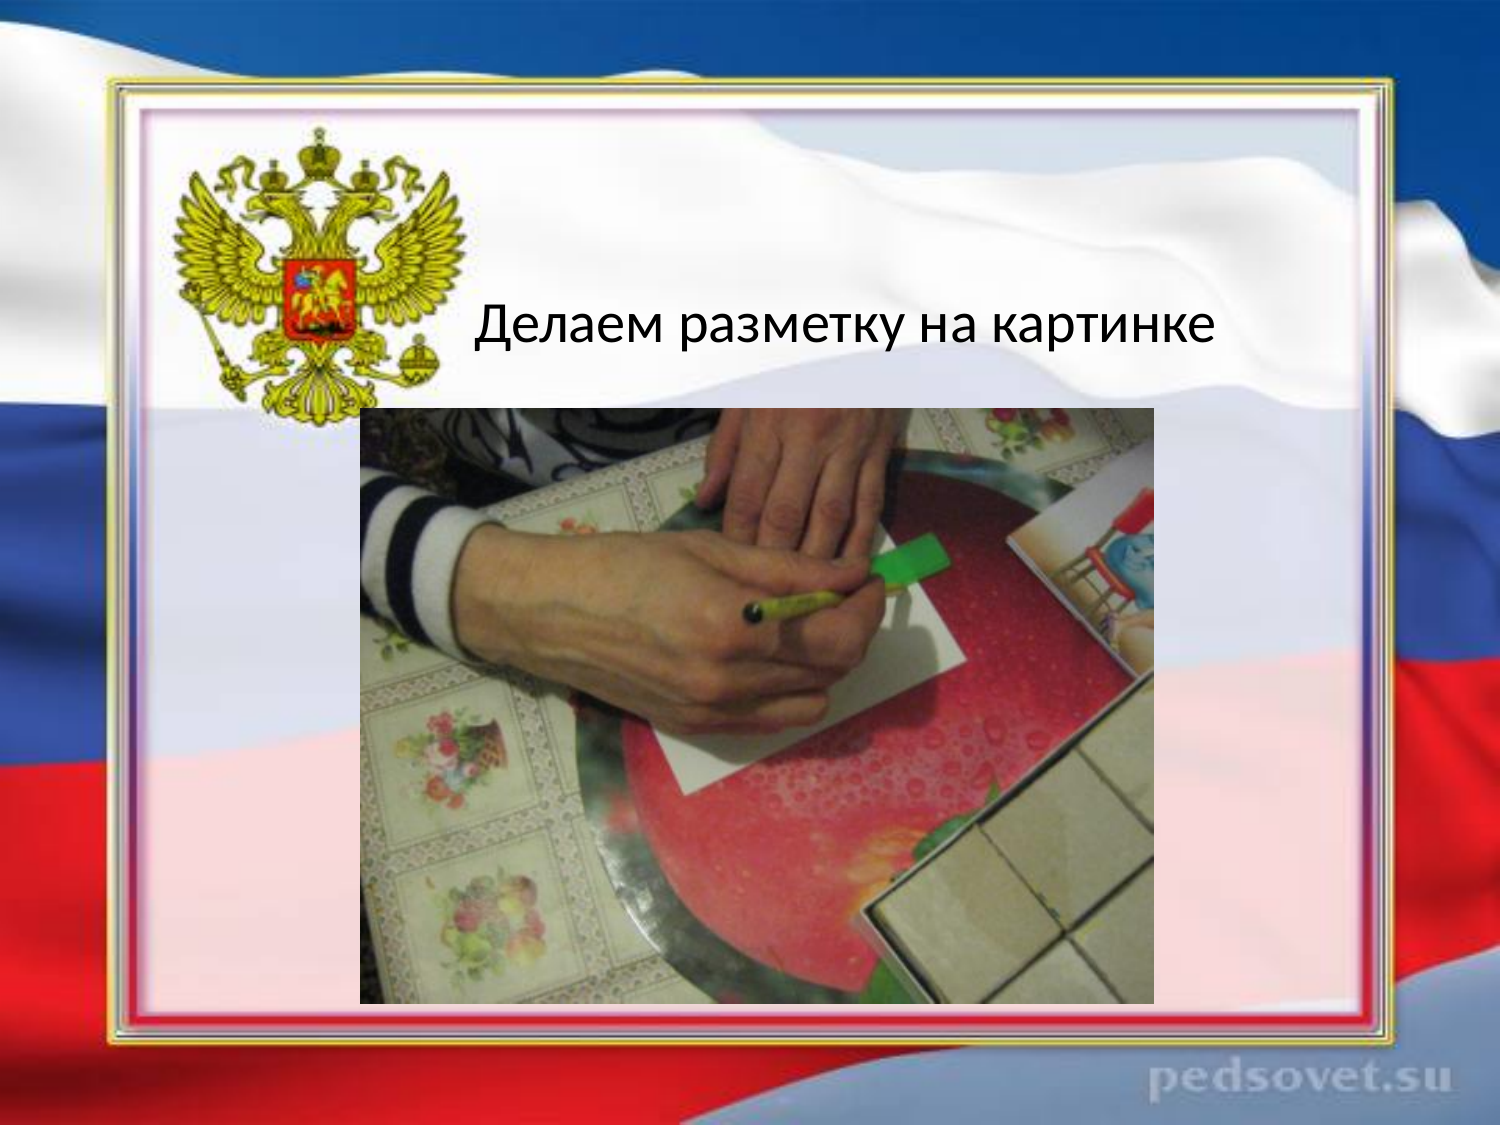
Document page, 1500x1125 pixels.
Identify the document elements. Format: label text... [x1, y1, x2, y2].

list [359, 408, 1154, 1005]
picture [0, 0, 1500, 1125]
list Делаем разметку на картинке [265, 113, 1425, 1005]
